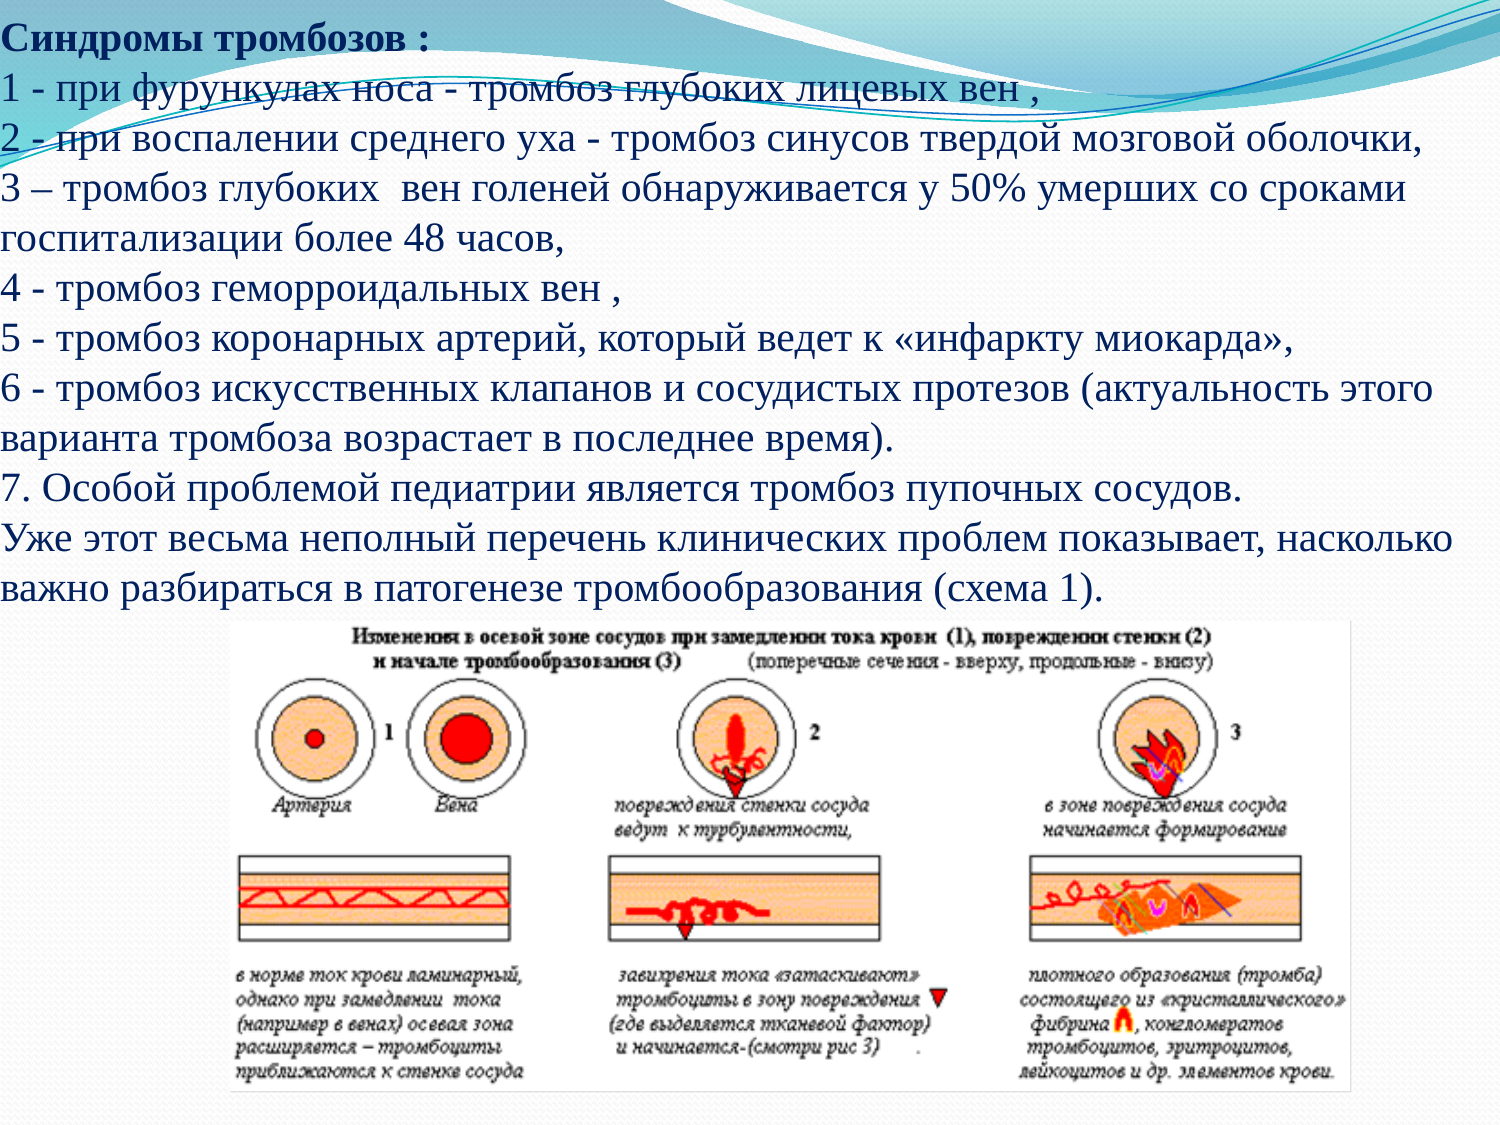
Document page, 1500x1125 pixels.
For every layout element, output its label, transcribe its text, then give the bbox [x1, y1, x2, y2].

title Синдромы тромбозов : 1 - при фурункулах носа - тромбоз глубоких лицевых вен , 2 - при воспалении среднего уха - тромбоз синусов твердой мозговой оболочки, 3 – тромбоз глубоких вен голеней обнаруживается у 50% умерших со сроками госпитализации более 48 часов, 4 - тромбоз геморроидальных вен , 5 - тромбоз коронарных артерий, который ведет к «инфаркту миокарда», 6 - тромбоз искусственных клапанов и сосудистых протезов (актуальность этого варианта тромбоза возрастает в последнее время). 7. Особой проблемой педиатрии является тромбоз пупочных сосудов. Уже этот весьма неполный перечень клинических проблем показывает, насколько важно разбираться в патогенезе тромбообразования (схема 1). [0, 19, 1500, 610]
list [229, 621, 1353, 1095]
